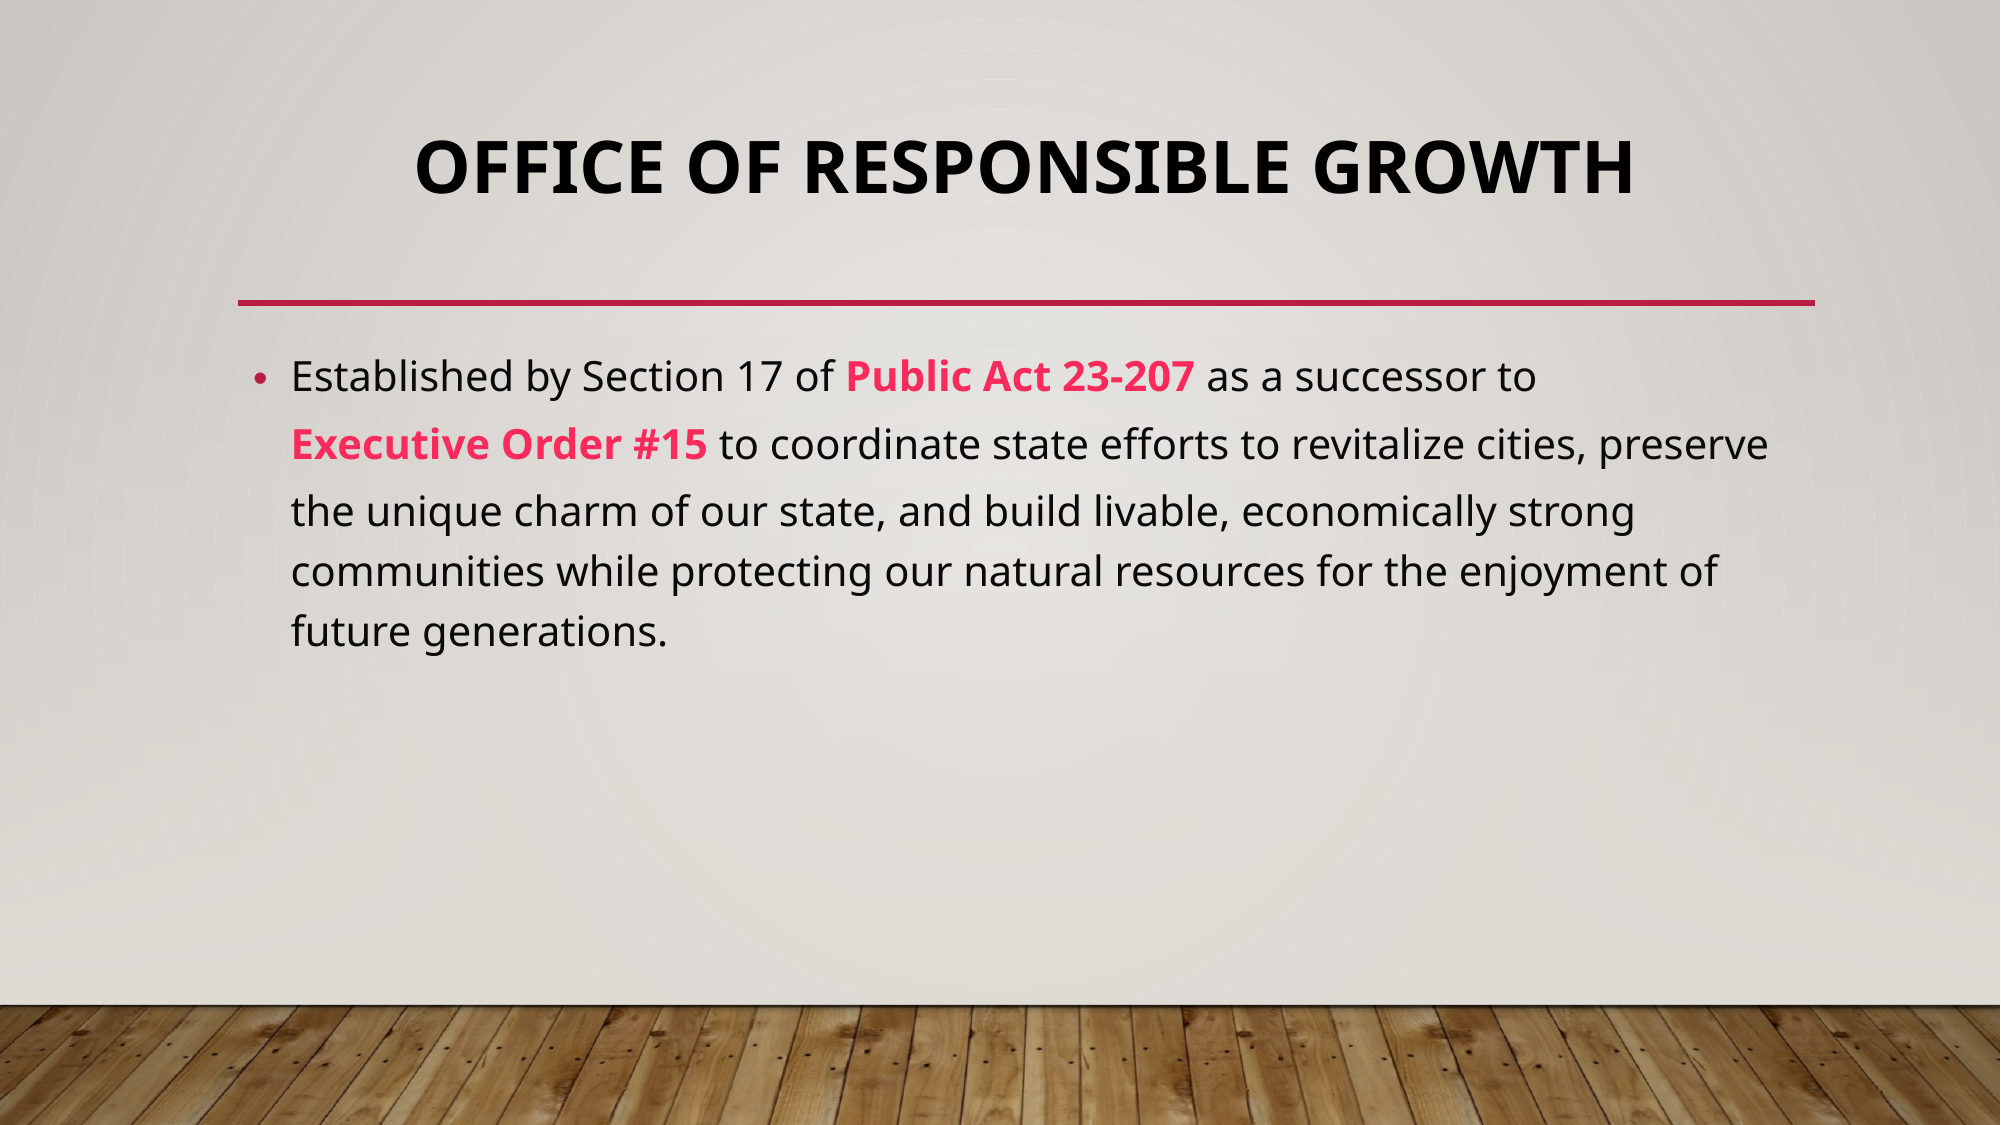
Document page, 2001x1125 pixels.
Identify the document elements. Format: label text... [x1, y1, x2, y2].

picture [0, 1005, 2000, 1125]
title Office of Responsible Growth [238, 123, 1814, 296]
list Established by Section 17 of Public Act 23-207 as a successor to Executive Order #15 to coordinate state efforts to revitalize cities, preserve the unique charm of our state, and build livable, economically strong communities while protecting our natural resources for the enjoyment of future generations. [238, 330, 1814, 897]
